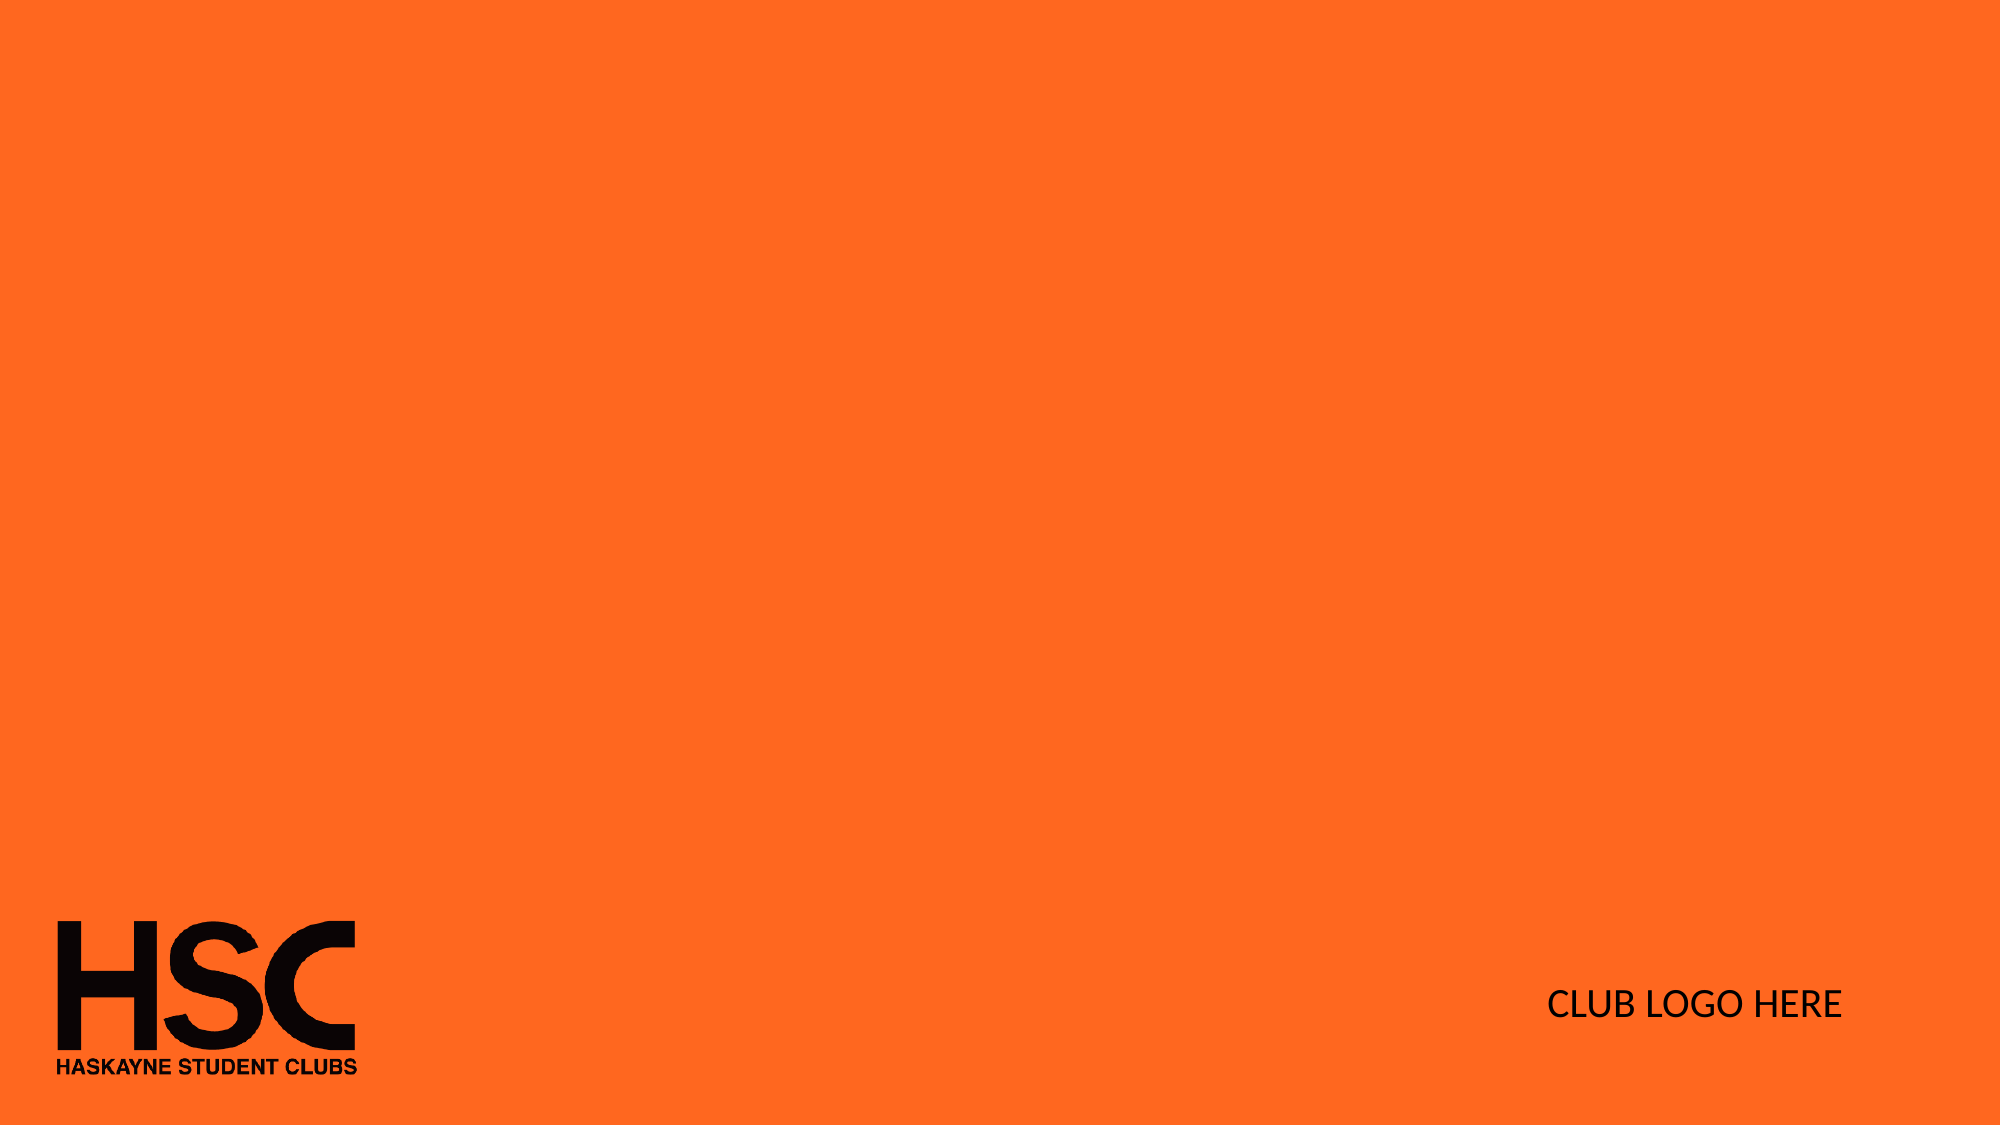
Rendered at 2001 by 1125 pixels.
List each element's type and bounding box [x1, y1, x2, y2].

picture [40, 902, 373, 1093]
